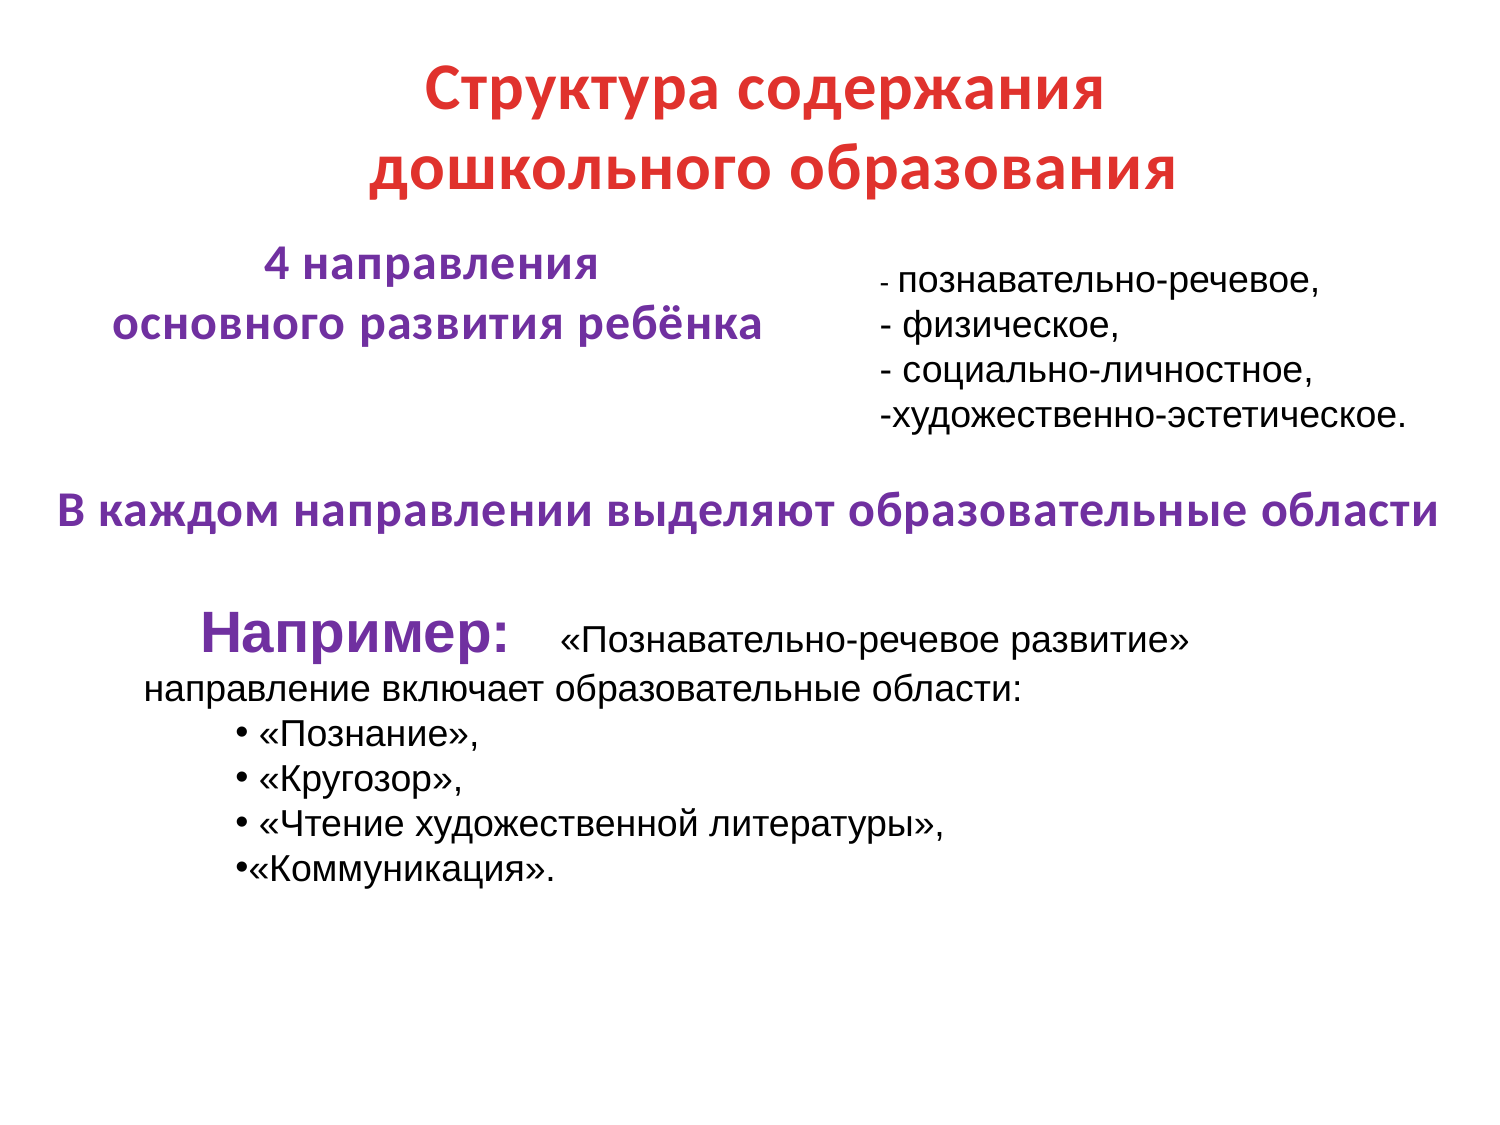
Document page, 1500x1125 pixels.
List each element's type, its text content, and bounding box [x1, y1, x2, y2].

text_box 4 направления основного развития ребёнка [97, 222, 779, 358]
text_box - познавательно-речевое, - физическое, - социально-личностное, -художественно-эстетическое. [808, 247, 1430, 442]
text_box Структура содержания дошкольного образования [355, 35, 1194, 210]
text_box В каждом направлении выделяют образовательные области [42, 468, 1456, 544]
text_box Например: «Познавательно-речевое развитие» направление включает образовательные области: «Познание», «Кругозор», «Чтение художественной литературы», «Коммуникация». [128, 586, 1266, 942]
